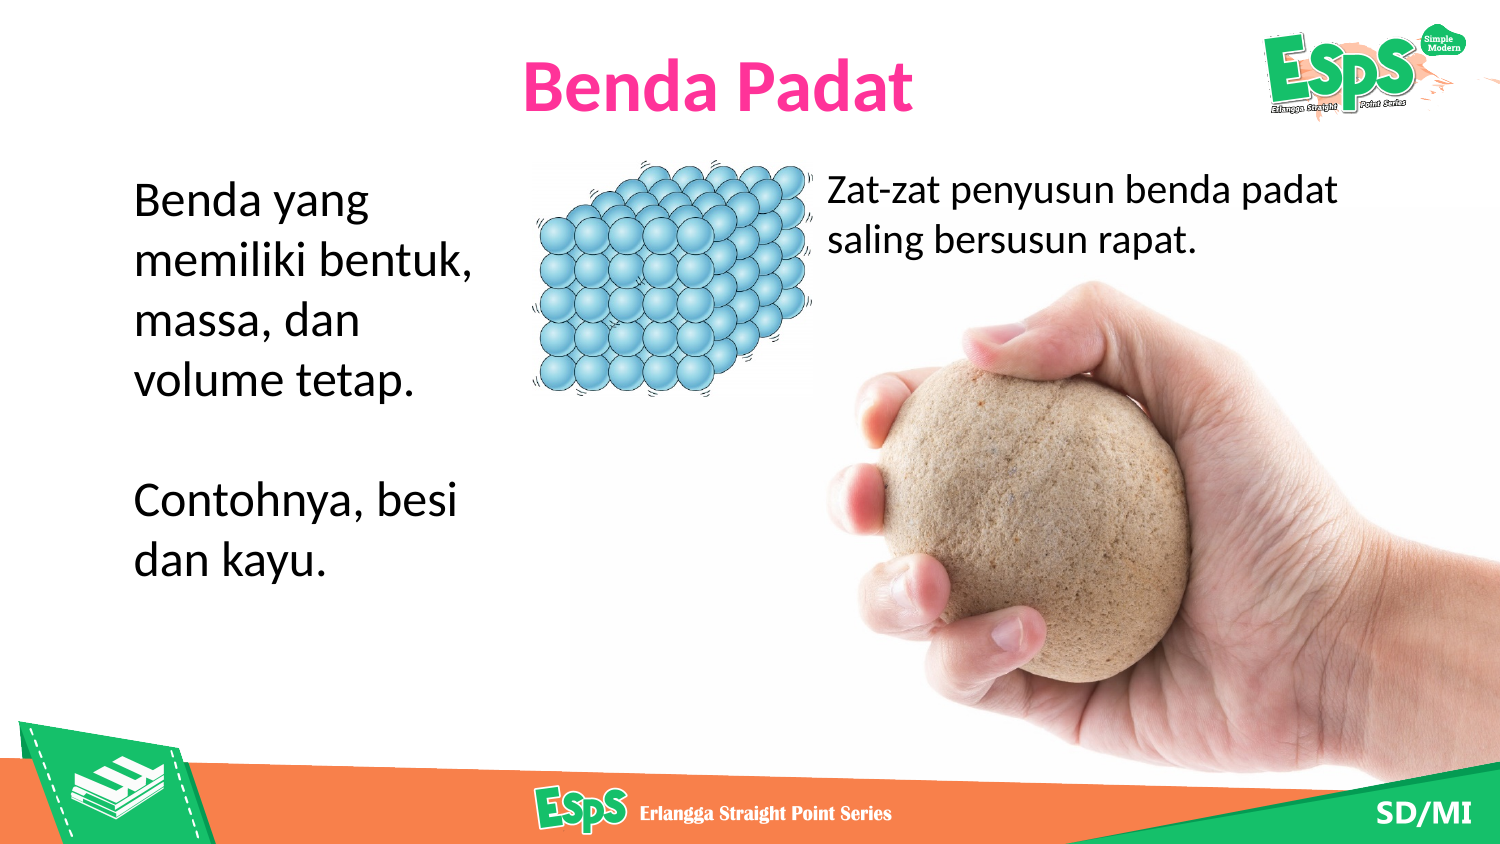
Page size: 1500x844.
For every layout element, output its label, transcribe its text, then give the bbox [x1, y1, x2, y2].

text_box Zat-zat penyusun benda padat saling bersusun rapat. [812, 154, 1384, 205]
picture [0, 160, 1500, 844]
picture [1262, 24, 1500, 123]
text_box Benda yang memiliki bentuk, massa, dan volume tetap. Contohnya, besi dan kayu. [118, 158, 533, 594]
text_box Benda Padat [262, 19, 1175, 134]
